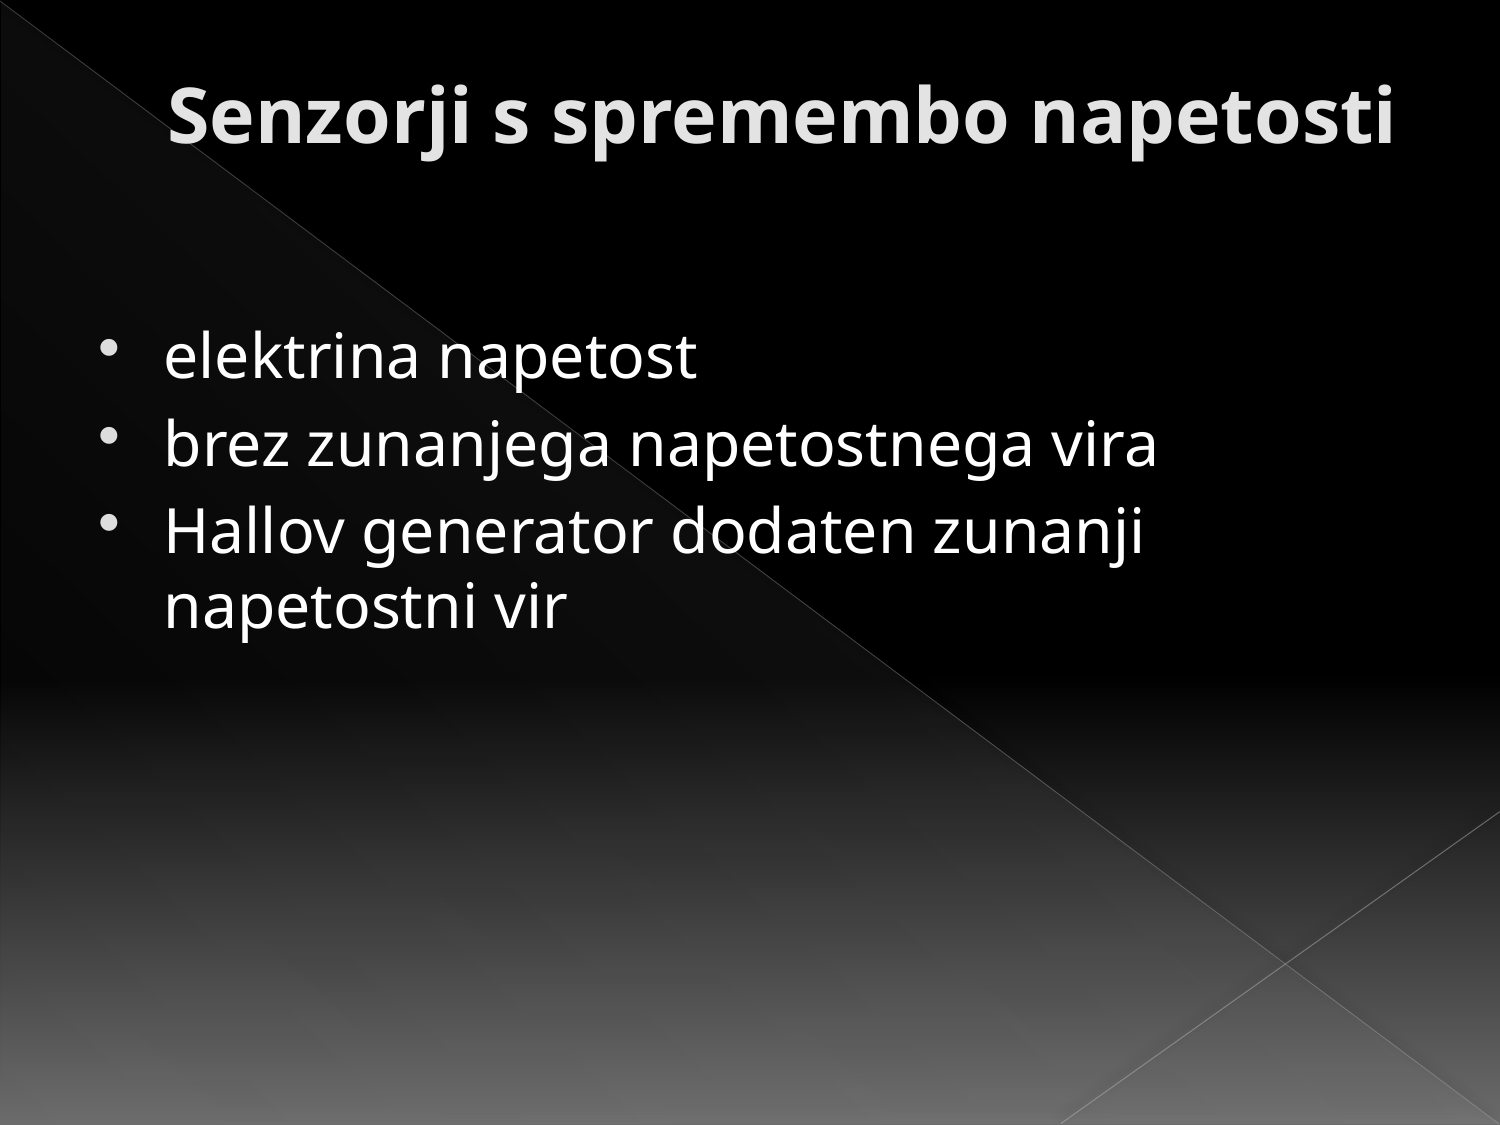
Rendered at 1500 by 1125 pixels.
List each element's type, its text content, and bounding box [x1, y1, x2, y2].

list elektrina napetost brez zunanjega napetostnega vira Hallov generator dodaten zunanji napetostni vir [75, 308, 1425, 1059]
title Senzorji s spremembo napetosti [75, 43, 1425, 274]
